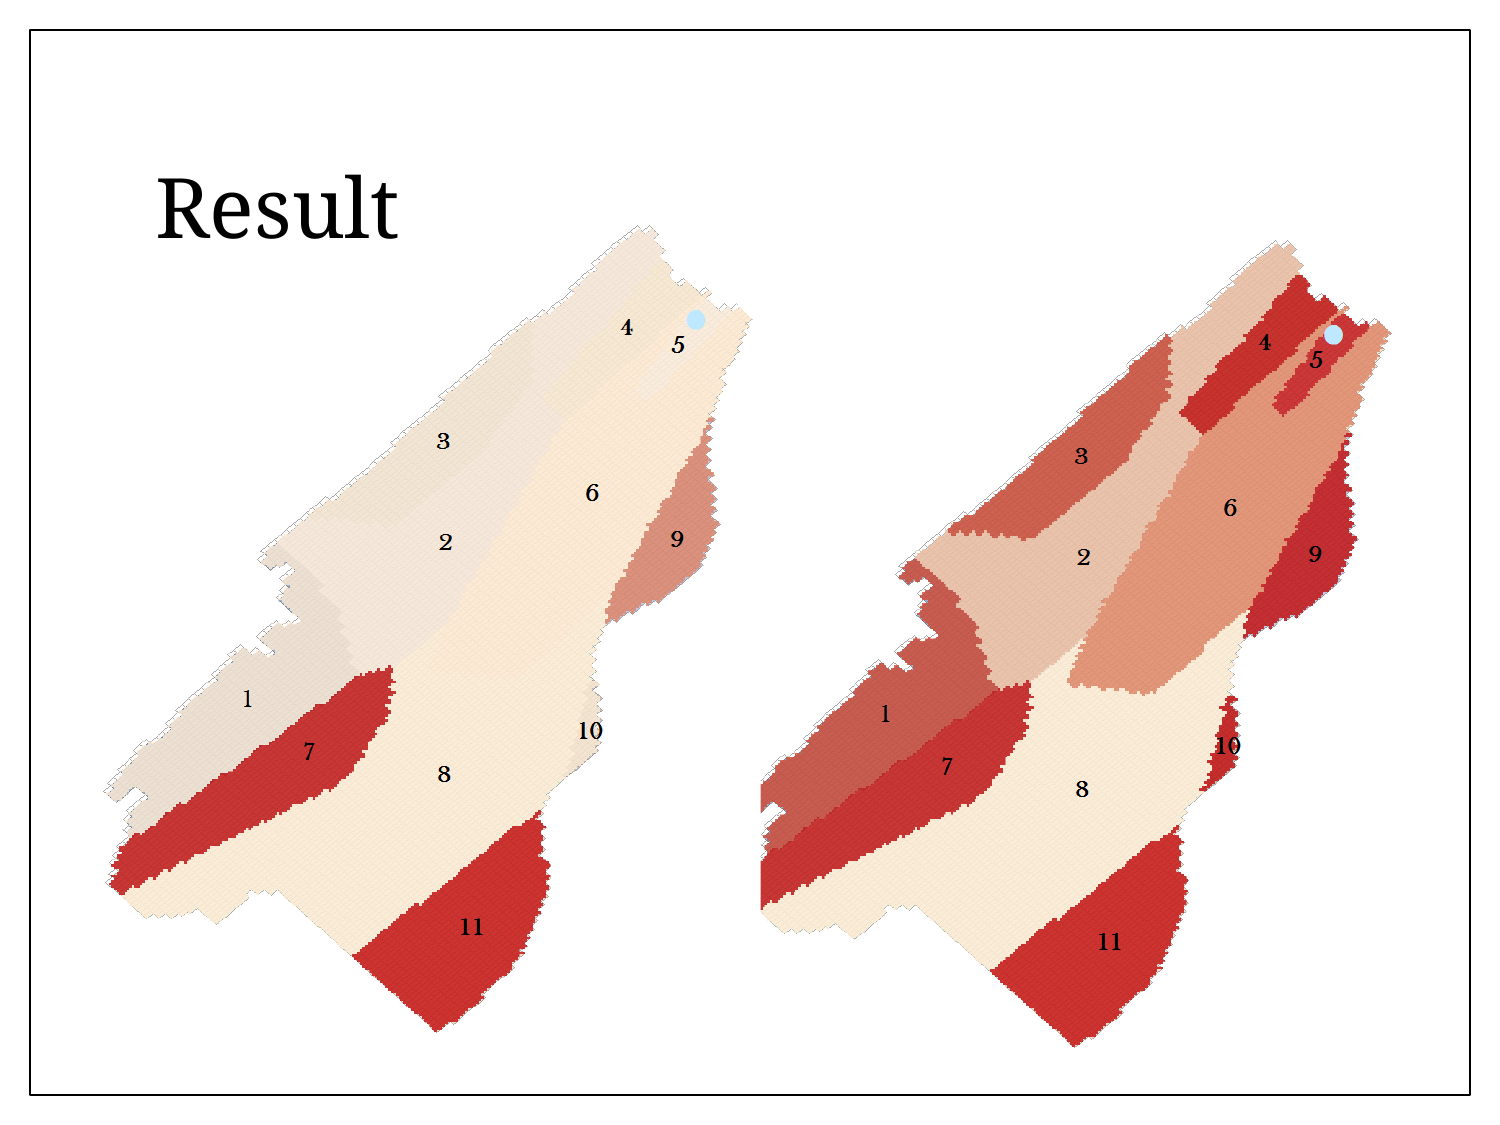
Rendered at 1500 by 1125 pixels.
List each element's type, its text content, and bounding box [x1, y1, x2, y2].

title Result [140, 99, 1356, 210]
picture [68, 198, 1428, 1051]
